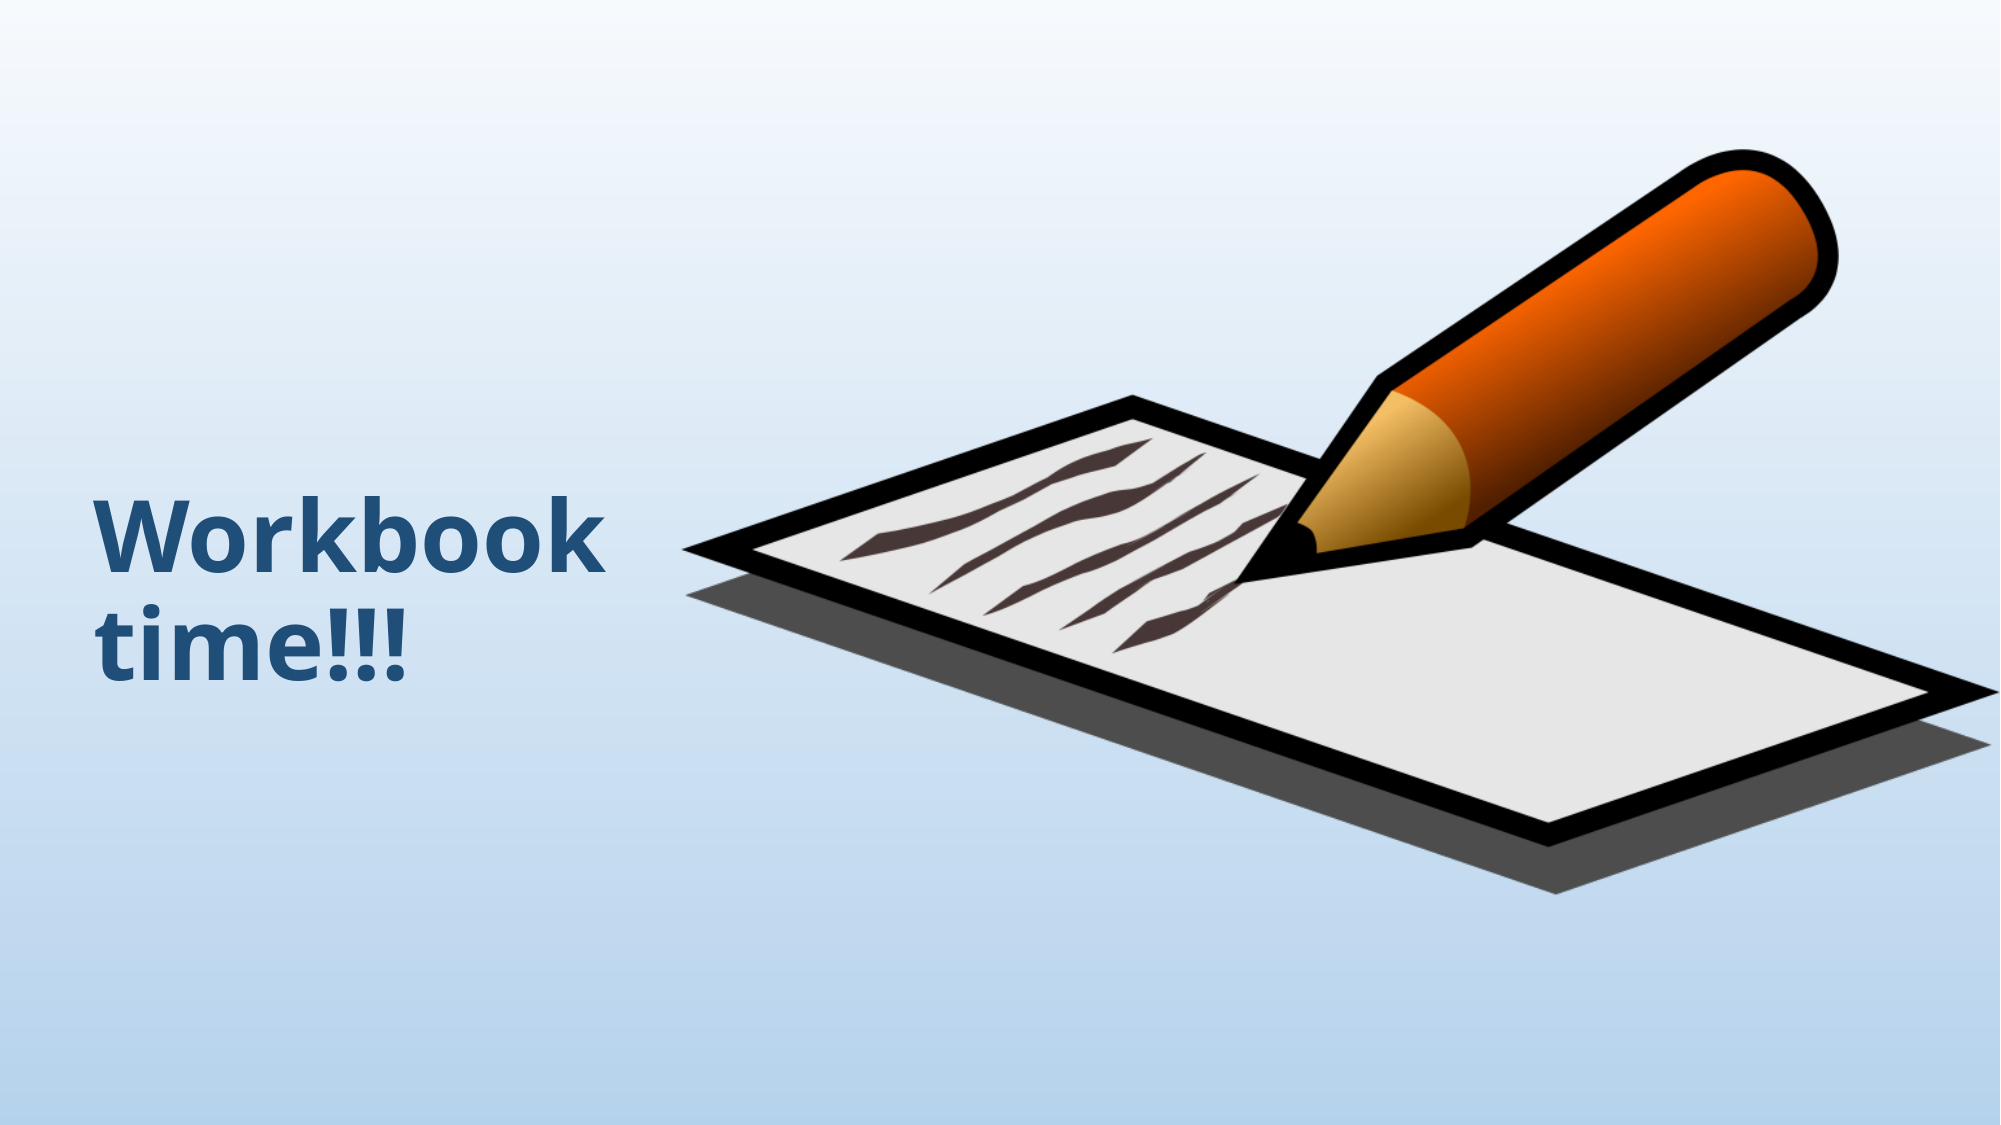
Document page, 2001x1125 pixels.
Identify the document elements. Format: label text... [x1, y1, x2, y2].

title Workbook time!!! [78, 184, 674, 710]
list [674, 0, 2000, 1125]
